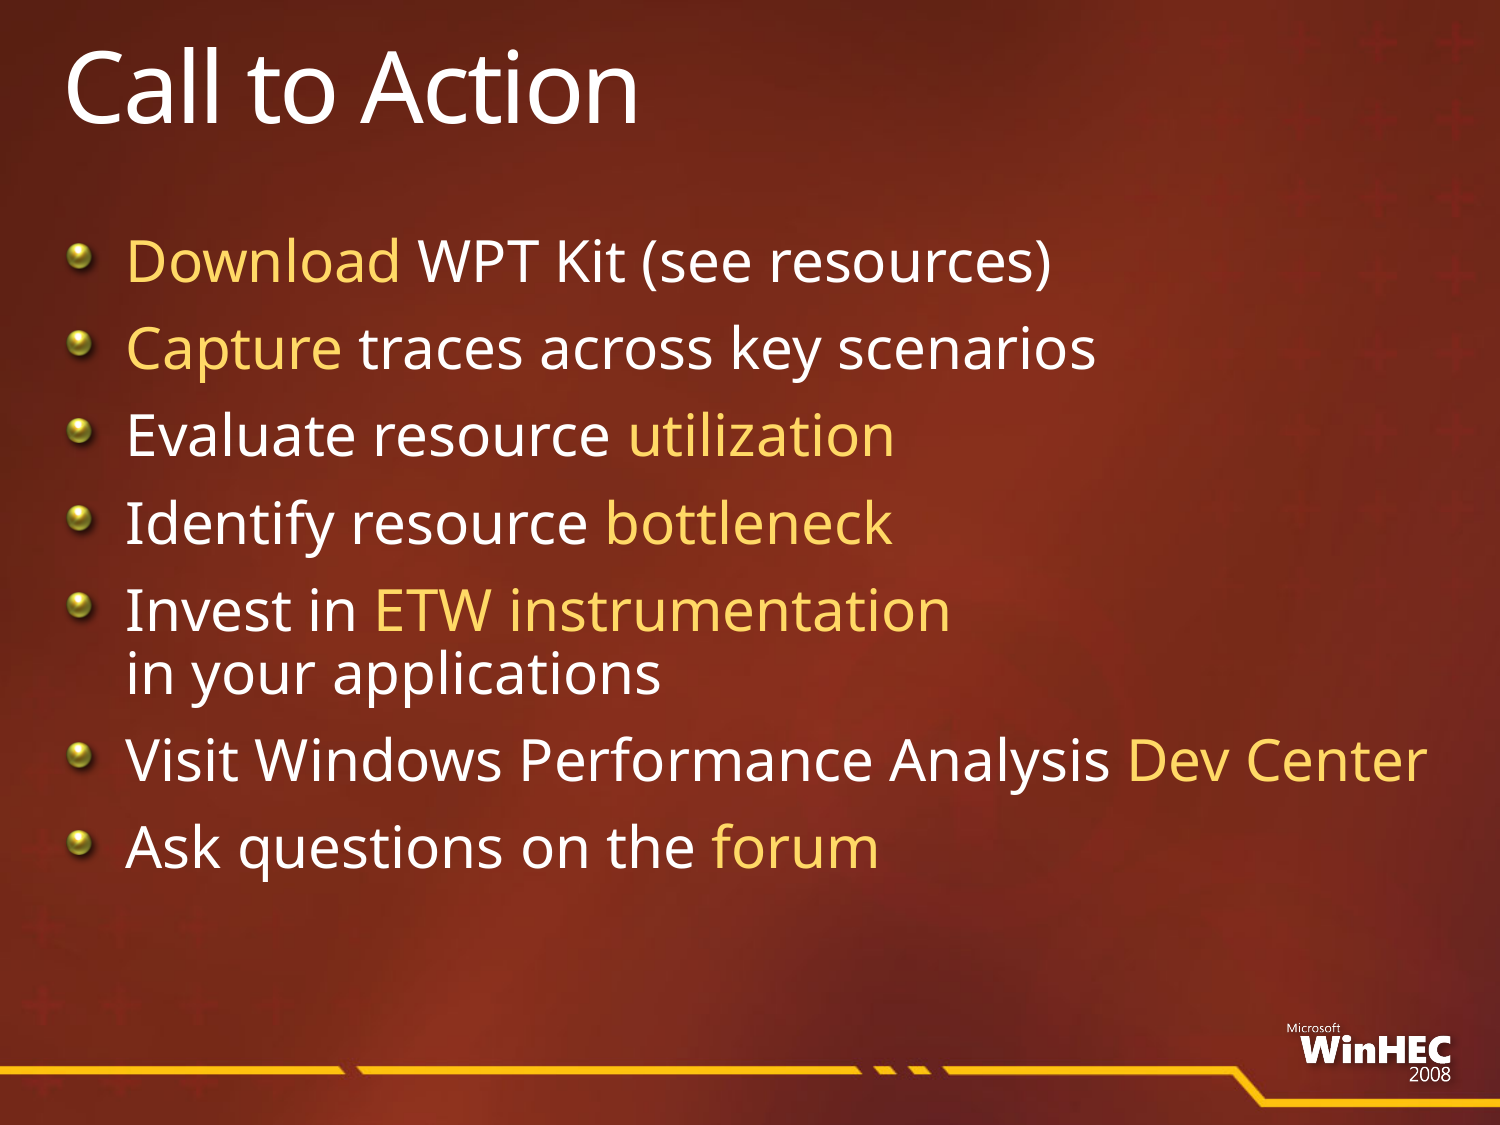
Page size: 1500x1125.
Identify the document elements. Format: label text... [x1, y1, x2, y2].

picture [0, 0, 1500, 1125]
list Download WPT Kit (see resources) Capture traces across key scenarios Evaluate resource utilization Identify resource bottleneck Invest in ETW instrumentation in your applications Visit Windows Performance Analysis Dev Center Ask questions on the forum [62, 231, 1438, 893]
title Call to Action [62, 37, 1438, 147]
